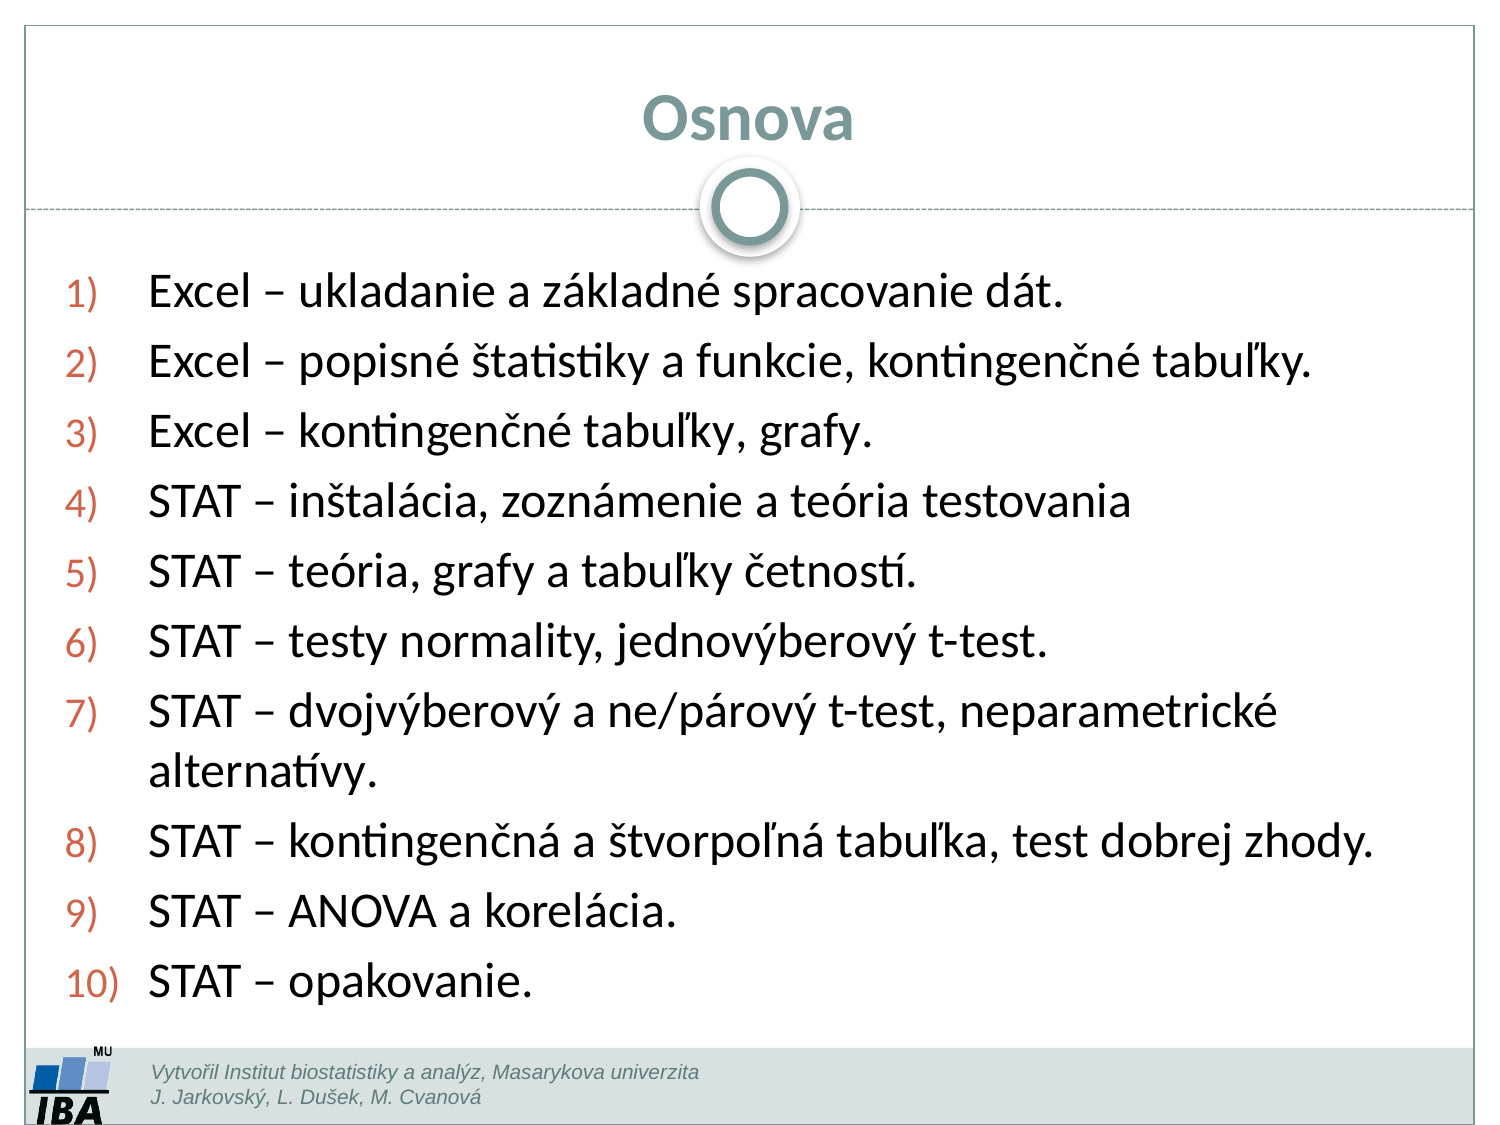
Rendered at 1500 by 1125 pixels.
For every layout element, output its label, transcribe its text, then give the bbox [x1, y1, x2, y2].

footer Vytvořil Institut biostatistiky a analýz, Masarykova univerzita J. Jarkovský, L. Dušek, M. Cvanová [135, 1079, 724, 1112]
title Osnova [49, 37, 1450, 163]
text_box Excel – ukladanie a základné spracovanie dát. Excel – popisné štatistiky a funkcie, kontingenčné tabuľky. Excel – kontingenčné tabuľky, grafy. STAT – inštalácia, zoznámenie a teória testovania STAT – teória, grafy a tabuľky četností. STAT – testy normality, jednovýberový t-test. STAT – dvojvýberový a ne/párový t-test, neparametrické alternatívy. STAT – kontingenčná a štvorpoľná tabuľka, test dobrej zhody. STAT – ANOVA a korelácia. STAT – opakovanie. [49, 249, 1450, 1079]
picture [29, 1046, 112, 1125]
